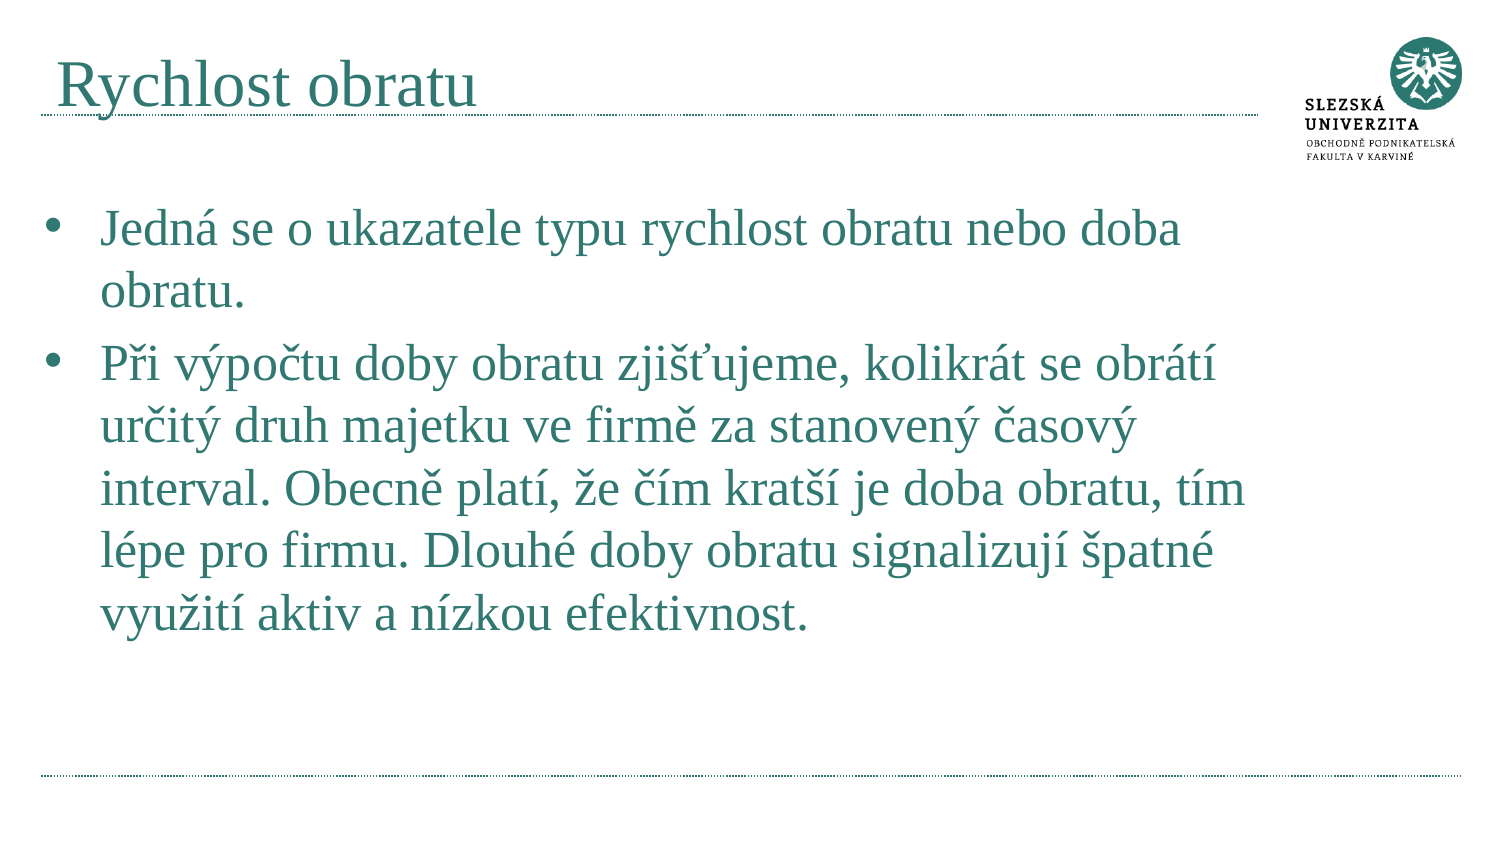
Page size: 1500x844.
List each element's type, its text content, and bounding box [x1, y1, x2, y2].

title Rychlost obratu [41, 32, 786, 116]
picture [1305, 37, 1462, 160]
list Jedná se o ukazatele typu rychlost obratu nebo doba obratu. Při výpočtu doby obratu zjišťujeme, kolikrát se obrátí určitý druh majetku ve firmě za stanovený časový interval. Obecně platí, že čím kratší je doba obratu, tím lépe pro firmu. Dlouhé doby obratu signalizují špatné využití aktiv a nízkou efektivnost. [29, 185, 1305, 692]
